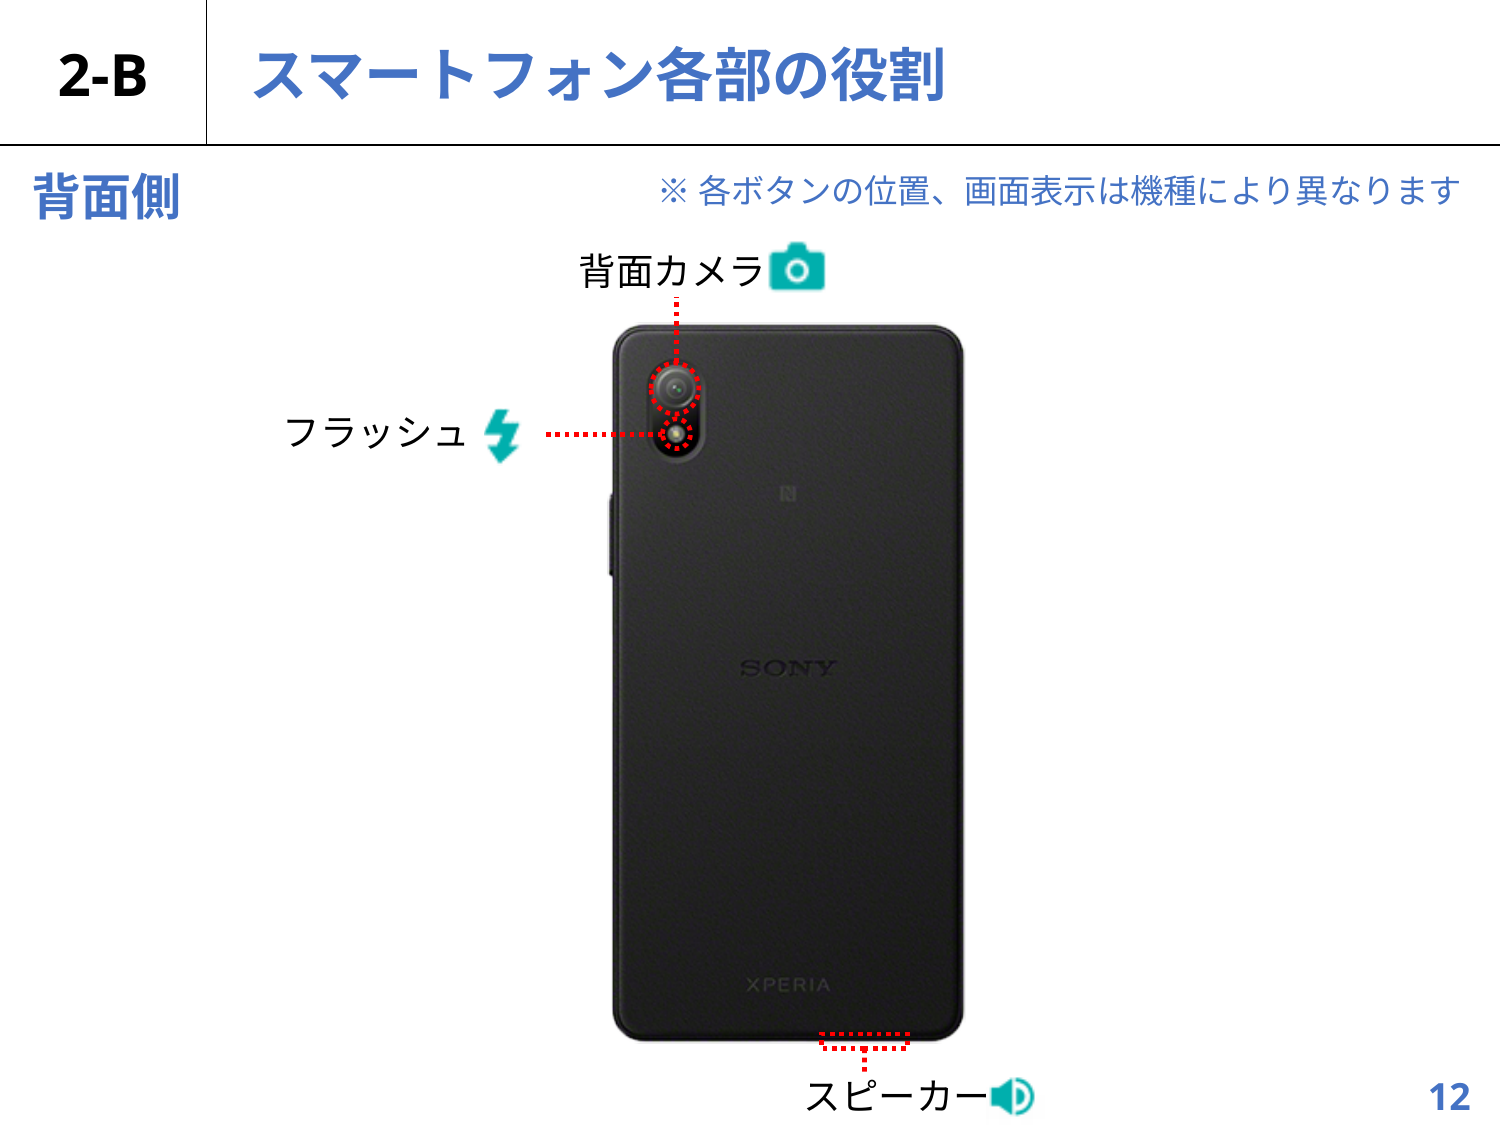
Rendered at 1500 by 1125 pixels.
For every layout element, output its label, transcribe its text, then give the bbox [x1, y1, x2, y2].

text_box ※各ボタンの位置、画面表示は機種により異なります [210, 167, 1478, 227]
picture [390, 235, 1183, 1125]
text_box 背面側 [3, 157, 210, 233]
text_box 背面カメラ [564, 240, 762, 285]
text_box スマートフォン各部の役割 [230, 25, 1401, 120]
text_box スピーカー [788, 1079, 986, 1125]
text_box 12 [1402, 1065, 1497, 1125]
title 2-B [0, 0, 206, 144]
text_box フラッシュ [267, 401, 390, 462]
